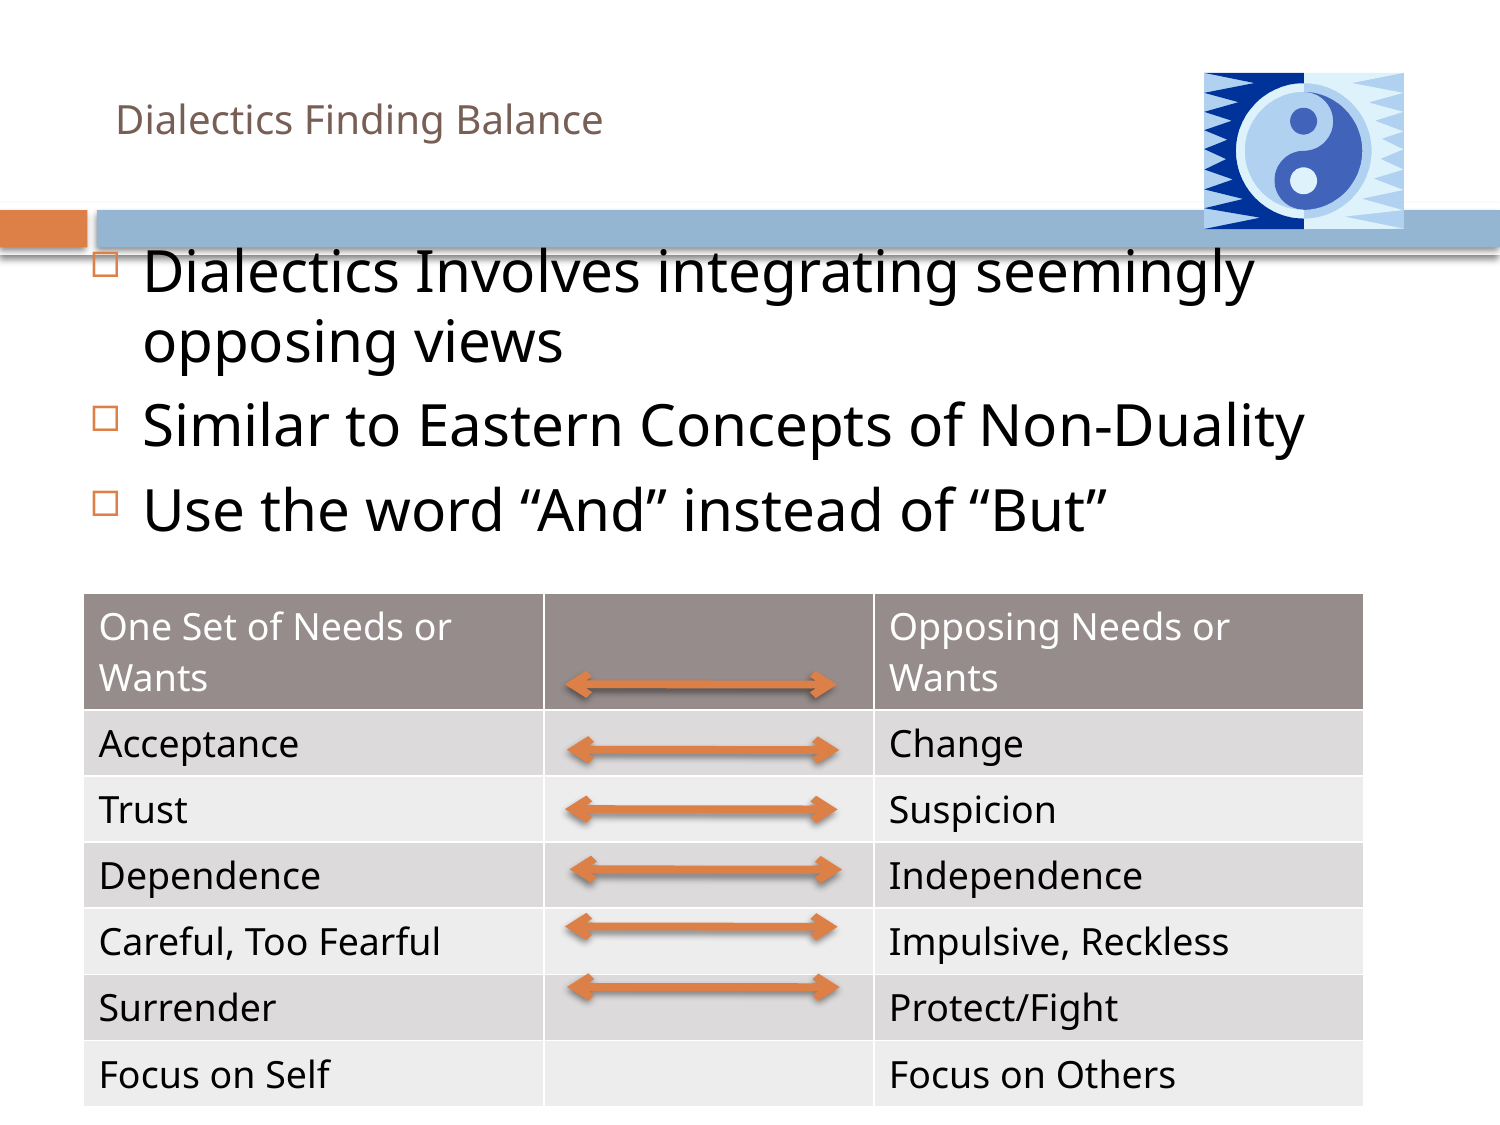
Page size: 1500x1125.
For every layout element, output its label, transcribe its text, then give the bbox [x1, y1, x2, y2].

table_cell Surrender [84, 975, 543, 1040]
table_cell [545, 711, 873, 775]
picture [1203, 69, 1408, 233]
table_cell [545, 777, 873, 841]
list Dialectics Involves integrating seemingly opposing views Similar to Eastern Concepts of Non-Duality Use the word “And” instead of “But” [75, 226, 1425, 900]
table_cell Acceptance [84, 711, 543, 775]
table_cell Independence [875, 843, 1363, 907]
table_cell Change [875, 711, 1363, 775]
table_header One Set of Needs or Wants [84, 594, 543, 709]
table_cell Focus on Self [84, 1041, 543, 1106]
table_header Opposing Needs or Wants [875, 594, 1363, 709]
table_cell [545, 909, 873, 974]
title Dialectics Finding Balance [100, 37, 1438, 200]
table_cell Dependence [84, 843, 543, 907]
table_header [545, 594, 873, 709]
table_cell Impulsive, Reckless [875, 909, 1363, 974]
table_cell [545, 975, 873, 1040]
table_cell [545, 1041, 873, 1106]
table_cell Trust [84, 777, 543, 841]
table_cell Suspicion [875, 777, 1363, 841]
table_cell Focus on Others [875, 1041, 1363, 1106]
table_cell [545, 843, 873, 907]
table_cell Protect/Fight [875, 975, 1363, 1040]
table_cell Careful, Too Fearful [84, 909, 543, 974]
